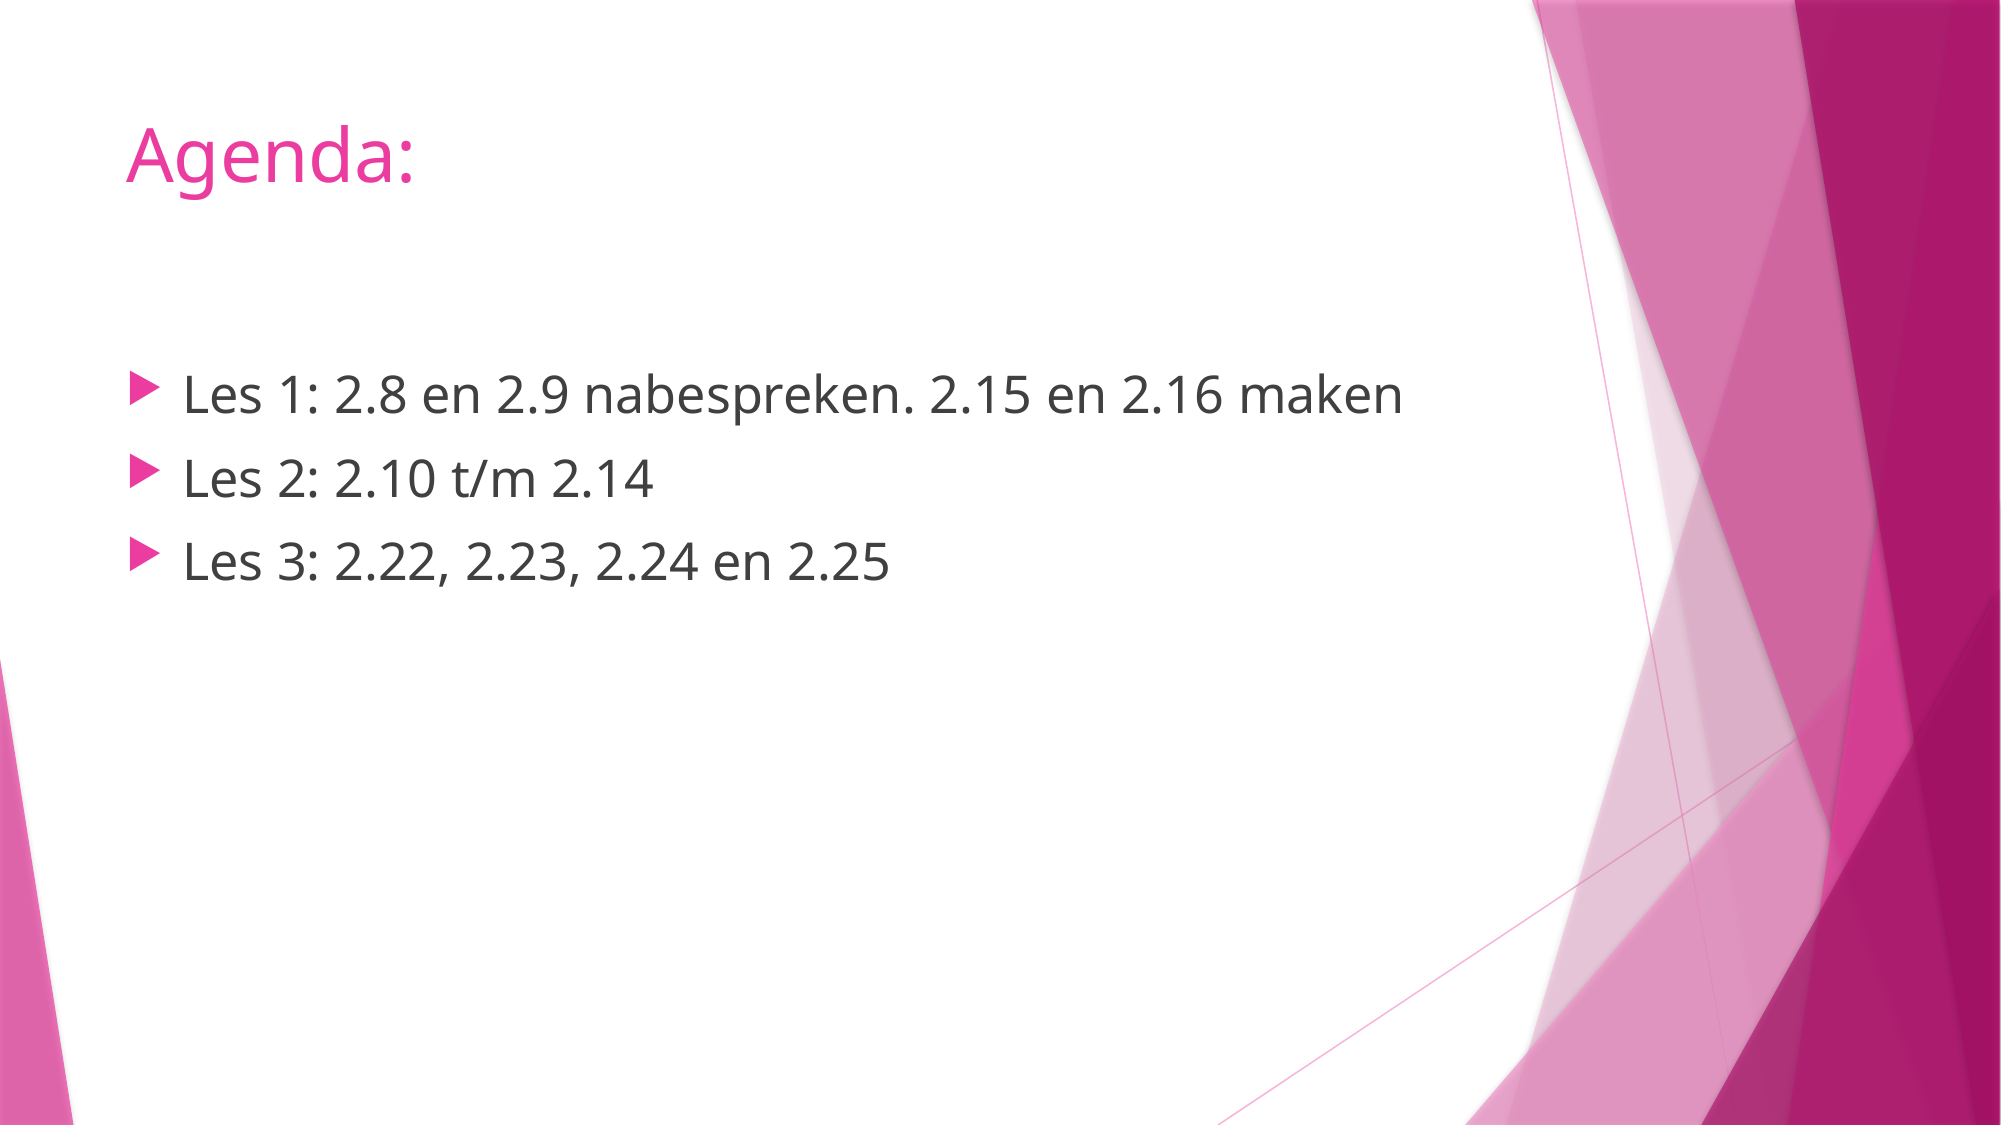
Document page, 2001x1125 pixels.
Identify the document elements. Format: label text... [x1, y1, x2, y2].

list Les 1: 2.8 en 2.9 nabespreken. 2.15 en 2.16 maken Les 2: 2.10 t/m 2.14 Les 3: 2.22, 2.23, 2.24 en 2.25 [111, 354, 1522, 992]
title Agenda: [111, 99, 1522, 317]
